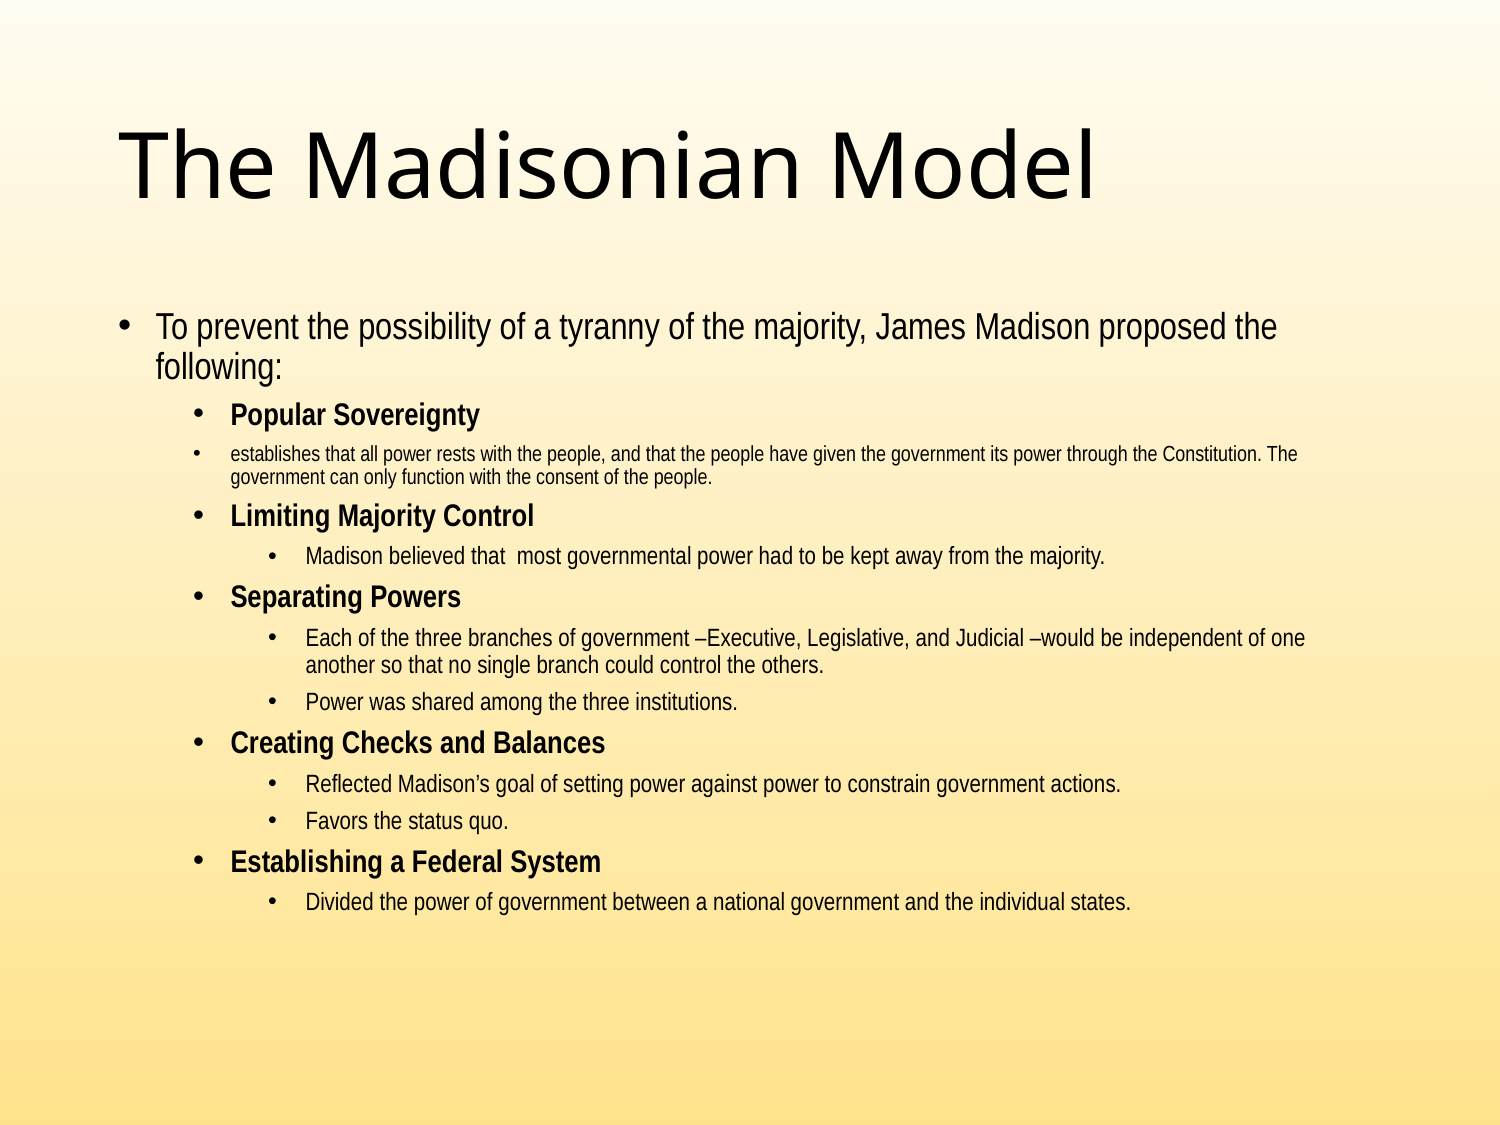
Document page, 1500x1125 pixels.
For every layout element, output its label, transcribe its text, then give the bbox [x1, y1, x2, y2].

title The Madisonian Model [103, 59, 1397, 278]
list To prevent the possibility of a tyranny of the majority, James Madison proposed the following: Popular Sovereignty establishes that all power rests with the people, and that the people have given the government its power through the Constitution. The government can only function with the consent of the people. Limiting Majority Control Madison believed that most governmental power had to be kept away from the majority. Separating Powers Each of the three branches of government –Executive, Legislative, and Judicial –would be independent of one another so that no single branch could control the others. Power was shared among the three institutions. Creating Checks and Balances Reflected Madison’s goal of setting power against power to constrain government actions. Favors the status quo. Establishing a Federal System Divided the power of government between a national government and the individual states. [103, 299, 1397, 1014]
